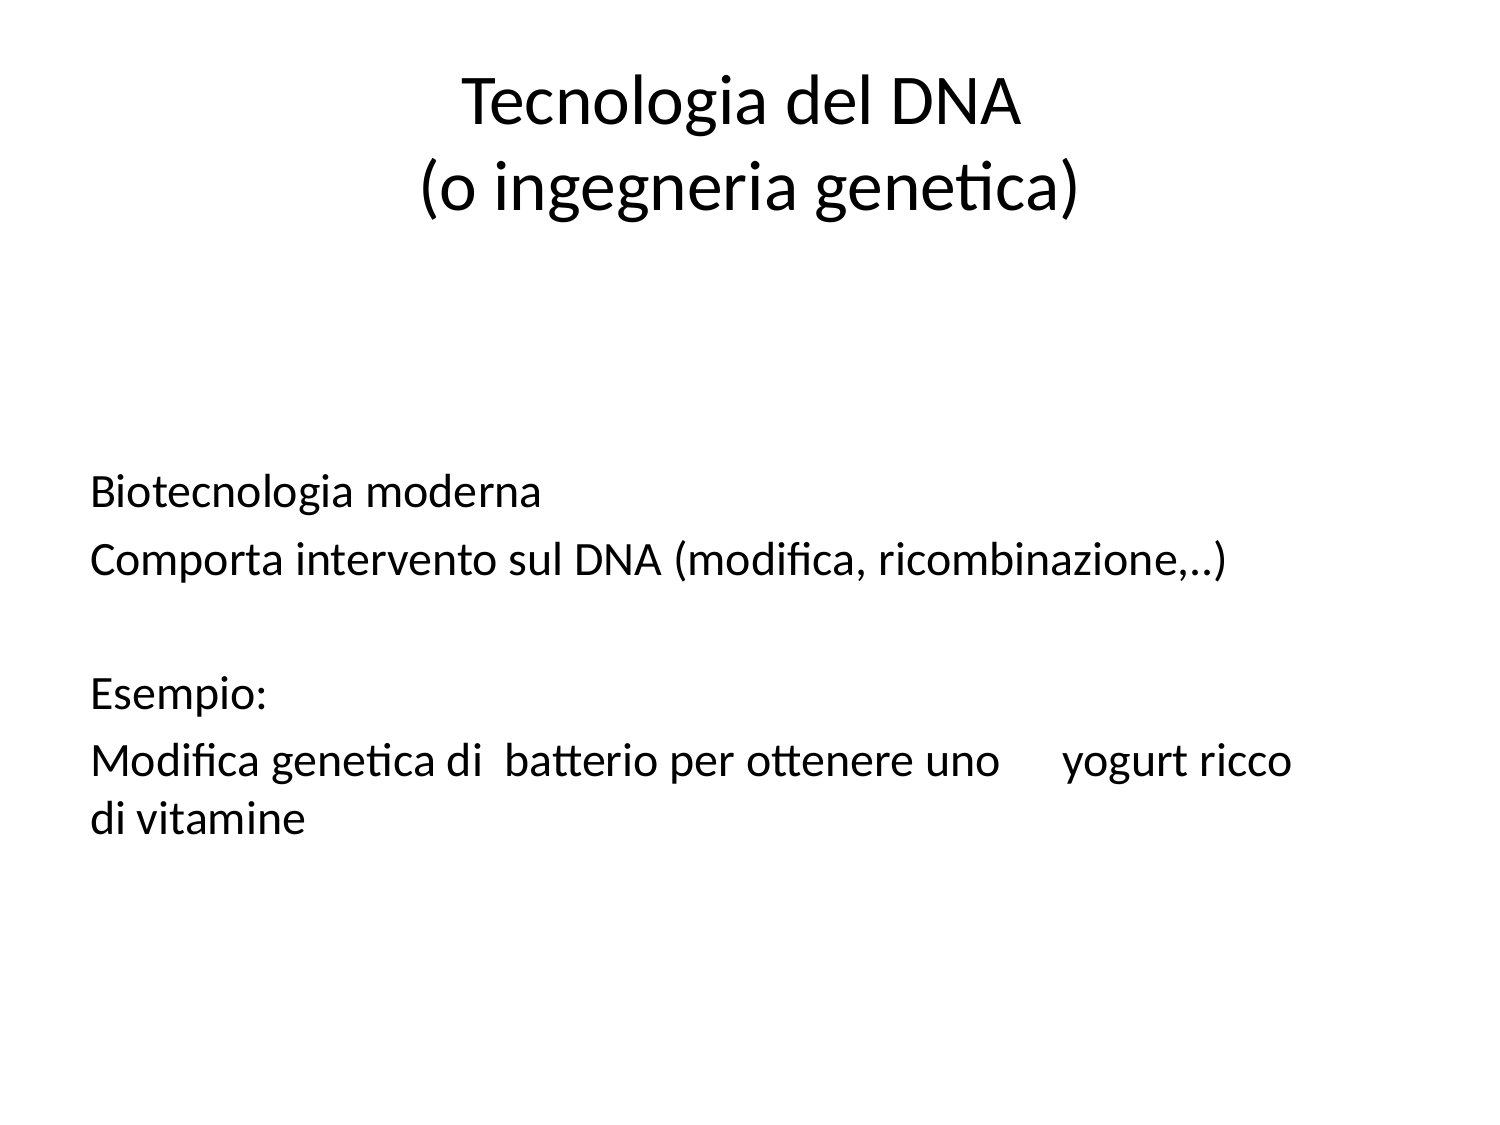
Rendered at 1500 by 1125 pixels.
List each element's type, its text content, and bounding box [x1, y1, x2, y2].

list Biotecnologia moderna Comporta intervento sul DNA (modifica, ricombinazione,..) Esempio: Modifica genetica di batterio per ottenere uno yogurt ricco di vitamine [75, 385, 1353, 863]
title Tecnologia del DNA (o ingegneria genetica) [75, 45, 1425, 233]
